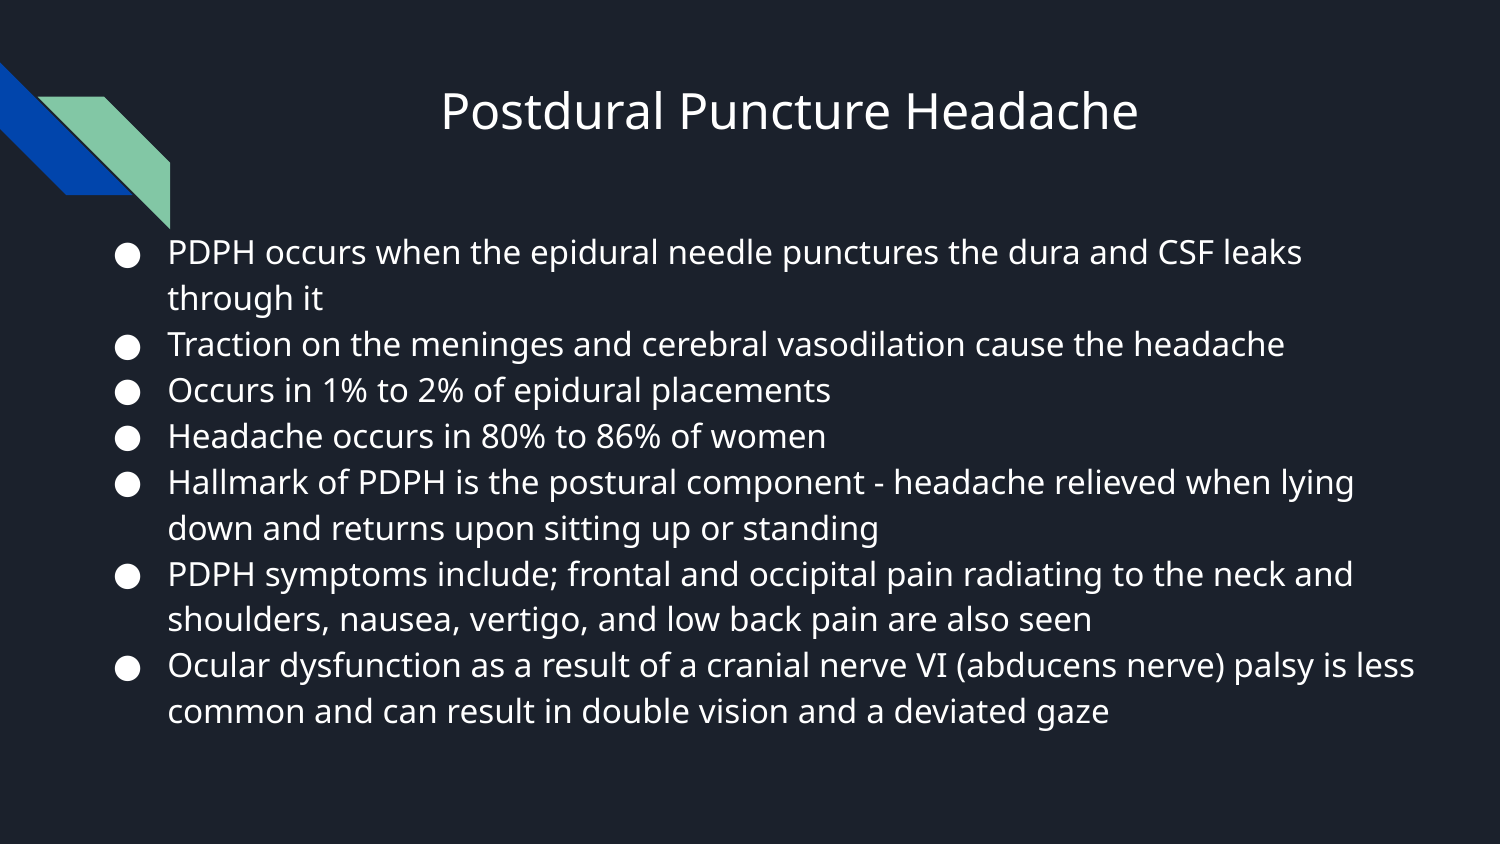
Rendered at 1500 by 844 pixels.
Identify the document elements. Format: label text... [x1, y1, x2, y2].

title Postdural Puncture Headache [212, 64, 1368, 210]
list PDPH occurs when the epidural needle punctures the dura and CSF leaks through it Traction on the meninges and cerebral vasodilation cause the headache Occurs in 1% to 2% of epidural placements Headache occurs in 80% to 86% of women Hallmark of PDPH is the postural component - headache relieved when lying down and returns upon sitting up or standing PDPH symptoms include; frontal and occipital pain radiating to the neck and shoulders, nausea, vertigo, and low back pain are also seen Ocular dysfunction as a result of a cranial nerve VI (abducens nerve) palsy is less common and can result in double vision and a deviated gaze [77, 210, 1443, 735]
